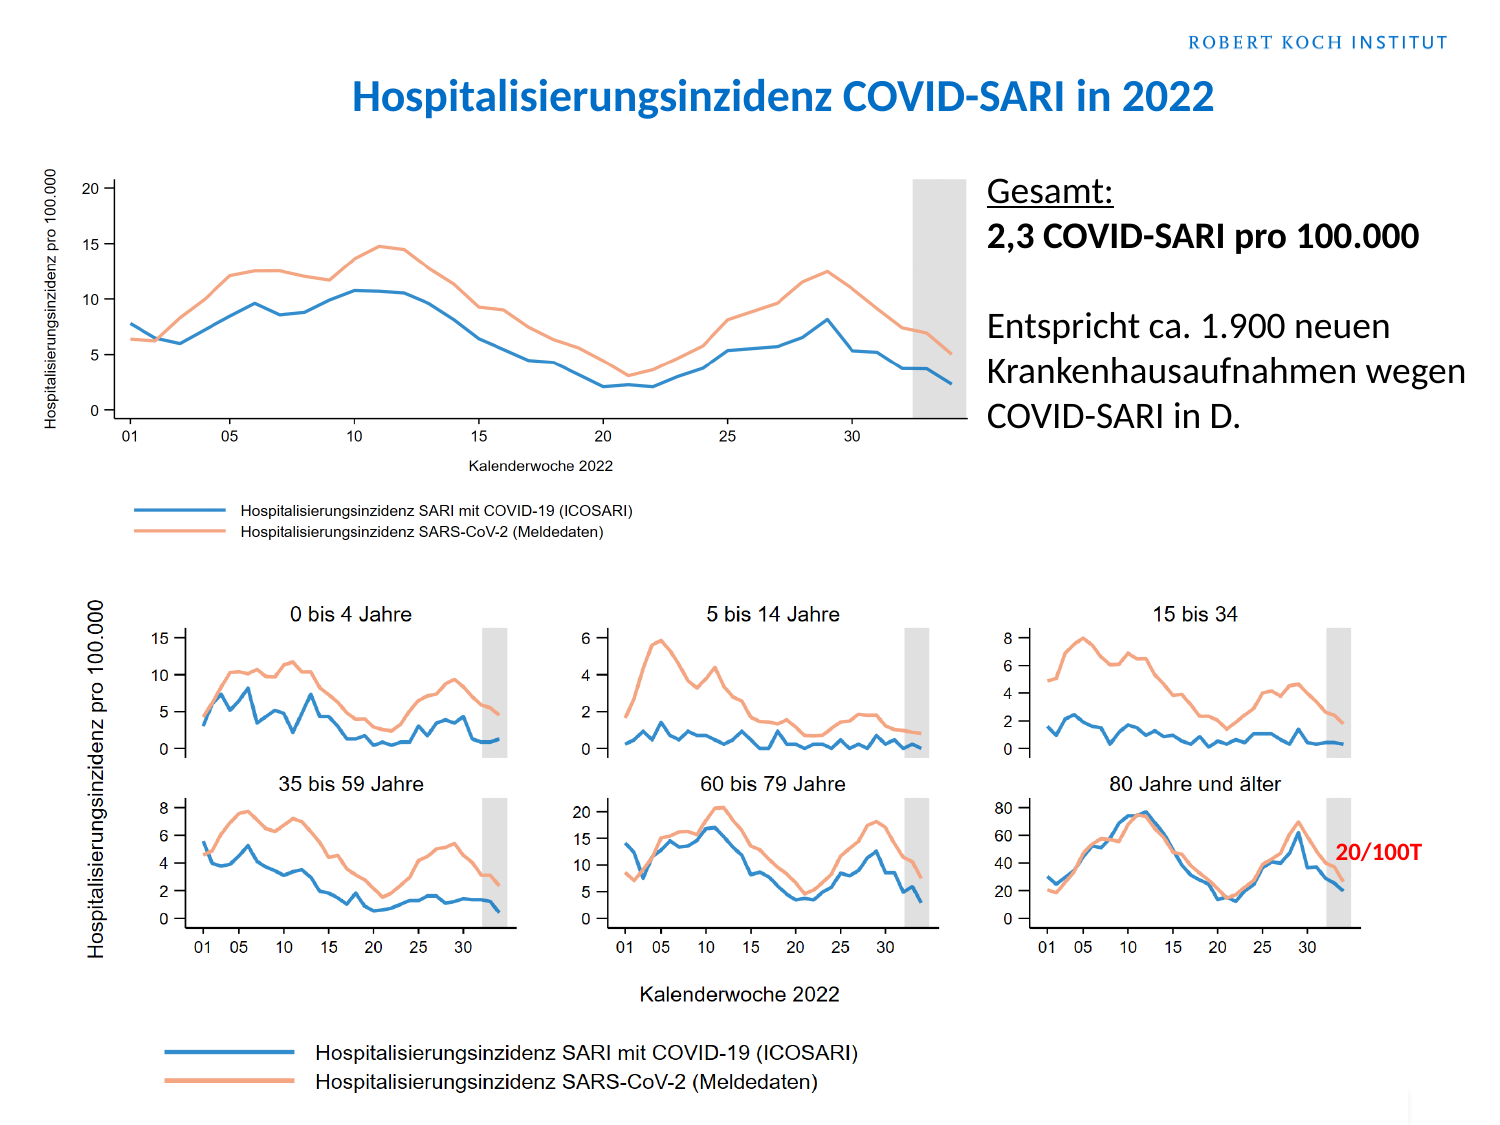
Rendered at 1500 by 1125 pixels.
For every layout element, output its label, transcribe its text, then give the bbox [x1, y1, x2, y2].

picture [33, 575, 1408, 1125]
picture [1182, 29, 1454, 57]
text_box Gesamt: 2,3 COVID-SARI pro 100.000 Entspricht ca. 1.900 neuen Krankenhausaufnahmen wegen COVID-SARI in D. [972, 158, 1500, 443]
text_box Hospitalisierungsinzidenz COVID-SARI in 2022 [111, 57, 1467, 124]
picture [0, 165, 993, 563]
text_box 20/100T [1413, 827, 1473, 873]
